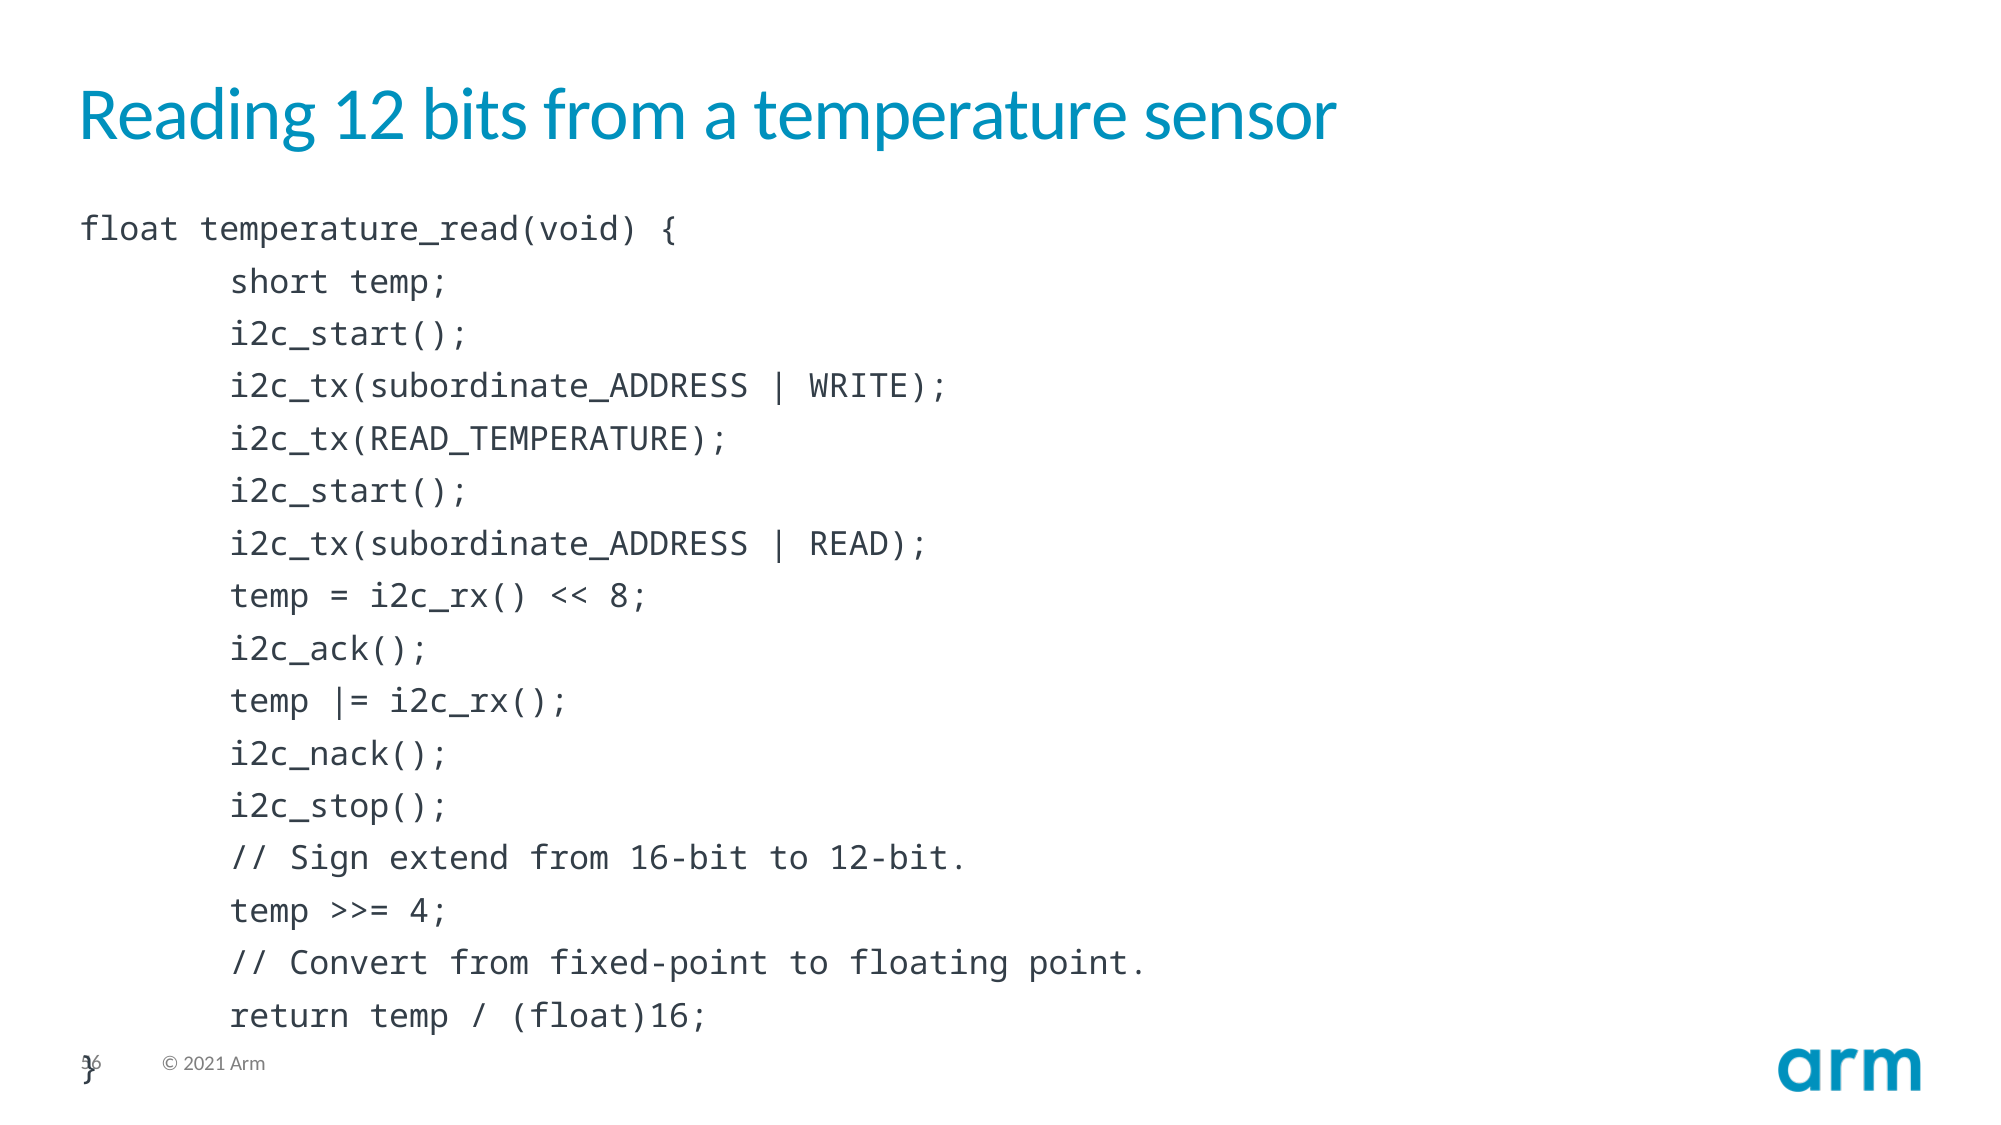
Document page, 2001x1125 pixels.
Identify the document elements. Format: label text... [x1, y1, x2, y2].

title Reading 12 bits from a temperature sensor [78, 78, 1922, 186]
list float temperature_read(void) { short temp; i2c_start(); i2c_tx(subordinate_ADDRESS | WRITE); i2c_tx(READ_TEMPERATURE); i2c_start(); i2c_tx(subordinate_ADDRESS | READ); temp = i2c_rx() << 8; i2c_ack(); temp |= i2c_rx(); i2c_nack(); i2c_stop(); // Sign extend from 16-bit to 12-bit. temp >>= 4; // Convert from fixed-point to floating point. return temp / (float)16; } [79, 207, 1910, 975]
picture [1777, 1047, 1922, 1093]
